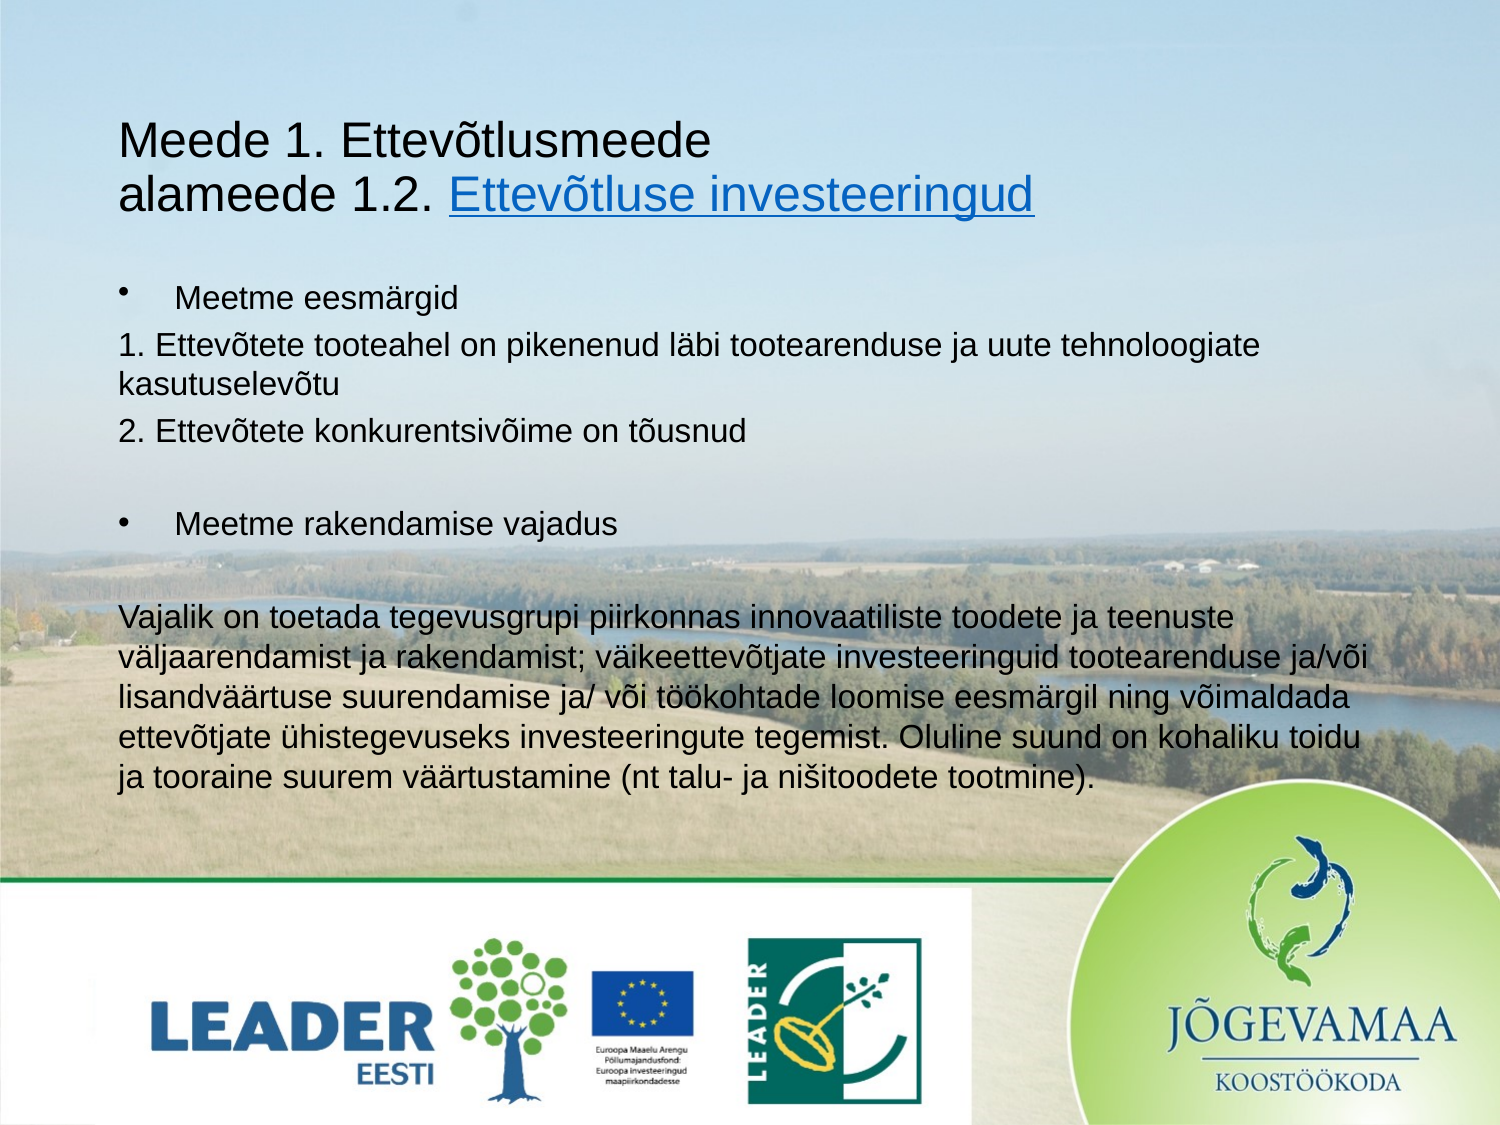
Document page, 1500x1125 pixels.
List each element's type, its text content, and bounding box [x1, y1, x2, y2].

picture [0, 0, 1500, 1125]
title Meede 1. Ettevõtlusmeede alameede 1.2. Ettevõtluse investeeringud [103, 59, 1397, 268]
list Meetme eesmärgid 1. Ettevõtete tooteahel on pikenenud läbi tootearenduse ja uute tehnoloogiate kasutuselevõtu 2. Ettevõtete konkurentsivõime on tõusnud Meetme rakendamise vajadus Vajalik on toetada tegevusgrupi piirkonnas innovaatiliste toodete ja teenuste väljaarendamist ja rakendamist; väikeettevõtjate investeeringuid tootearenduse ja/või lisandväärtuse suurendamise ja/ või töökohtade loomise eesmärgil ning võimaldada ettevõtjate ühistegevuseks investeeringute tegemist. Oluline suund on kohaliku toidu ja tooraine suurem väärtustamine (nt talu- ja nišitoodete tootmine). [103, 268, 1397, 1014]
